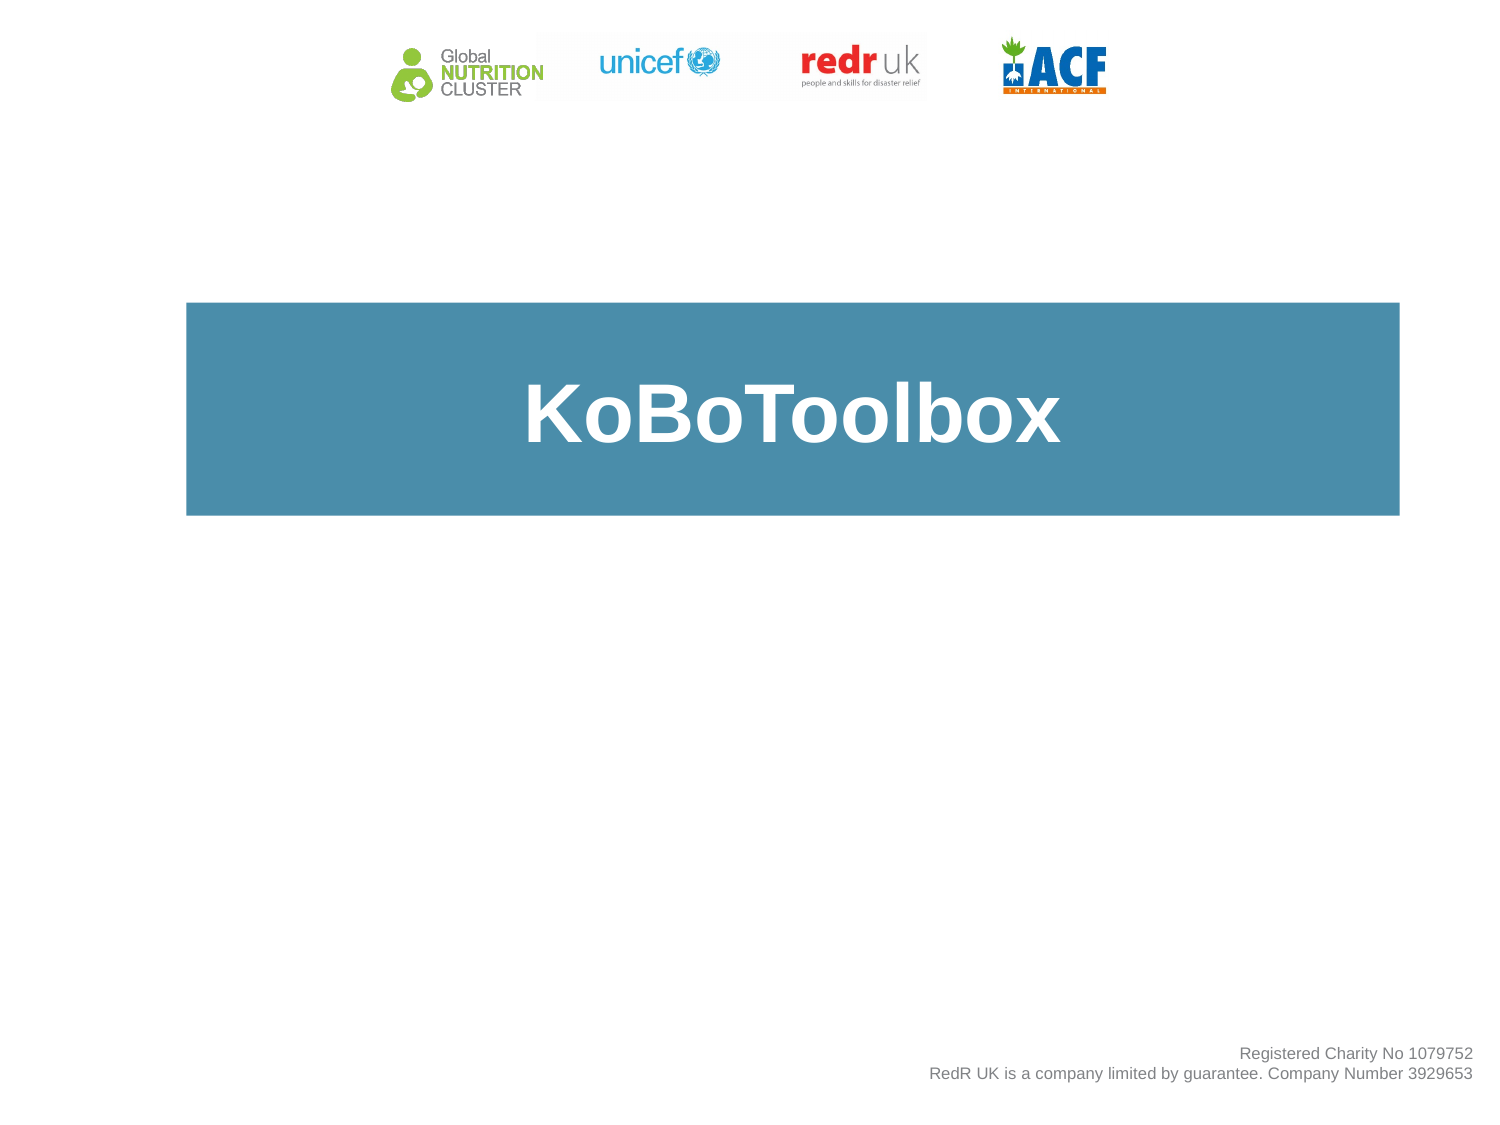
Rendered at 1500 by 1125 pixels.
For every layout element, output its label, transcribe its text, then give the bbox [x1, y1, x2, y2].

list KoBoToolbox [186, 302, 1400, 516]
picture [391, 32, 927, 102]
picture [998, 30, 1109, 100]
